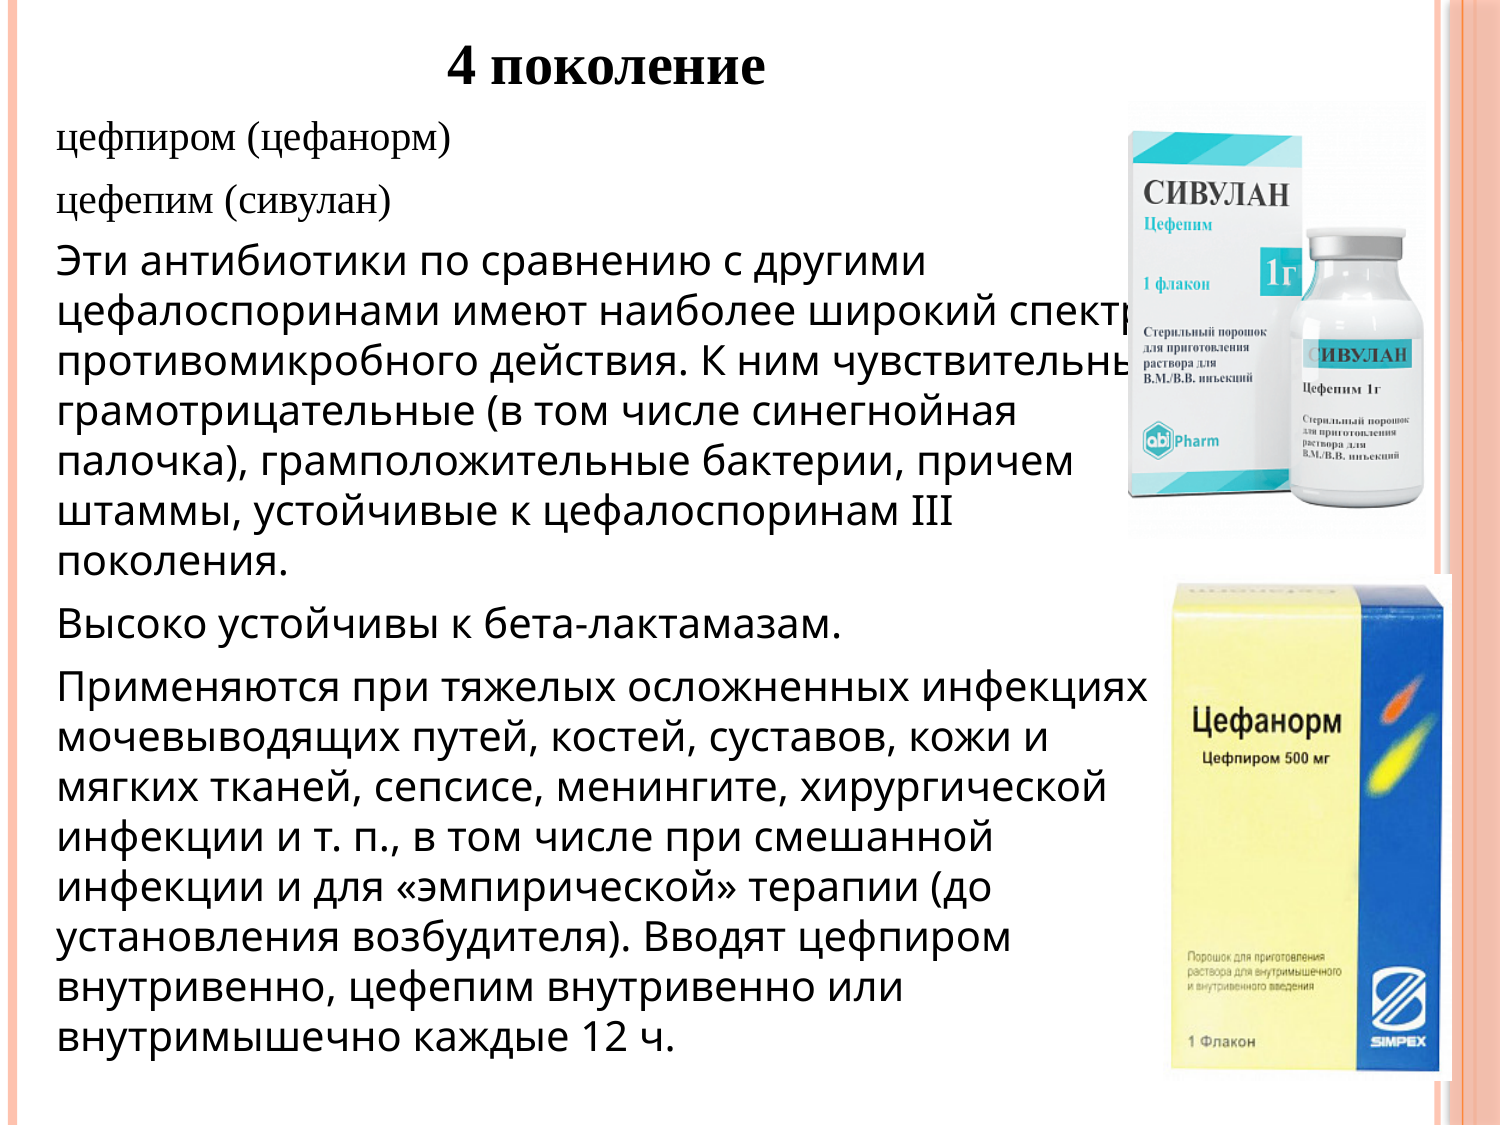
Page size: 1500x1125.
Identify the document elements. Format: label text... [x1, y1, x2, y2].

picture [1127, 101, 1427, 540]
list 4 поколение цефпиром (цефанорм) цефепим (сивулан) Эти антибиотики по сравнению с другими цефалоспоринами имеют наиболее широкий спектр противомикробного действия. К ним чувствительны грамотрицательные (в том числе синегнойная палочка), грамположительные бактерии, причем штаммы, устойчивые к цефалоспоринам III поколения. Высоко устойчивы к бета-лактамазам. Применяются при тяжелых осложненных инфекциях мочевыводящих путей, костей, суставов, кожи и мягких тканей, сепсисе, менингите, хирургической инфекции и т. п., в том числе при смешанной инфекции и для «эмпирической» терапии (до установления возбудителя). Вводят цефпиром внутривенно, цефепим внутривенно или внутримышечно каждые 12 ч. [41, 19, 1172, 1125]
picture [1162, 573, 1452, 1082]
